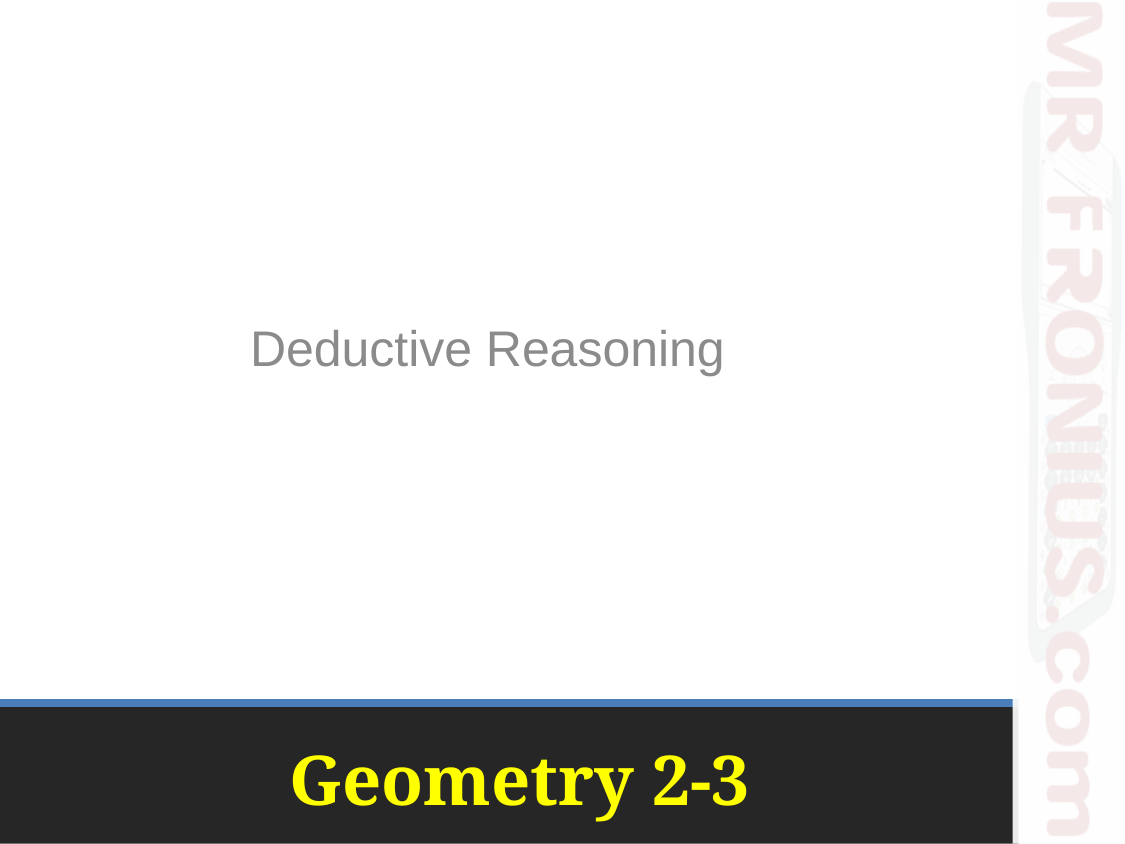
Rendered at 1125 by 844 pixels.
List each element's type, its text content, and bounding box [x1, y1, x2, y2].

subtitle Deductive Reasoning [93, 309, 882, 525]
title Geometry 2-3 [28, 712, 1013, 844]
